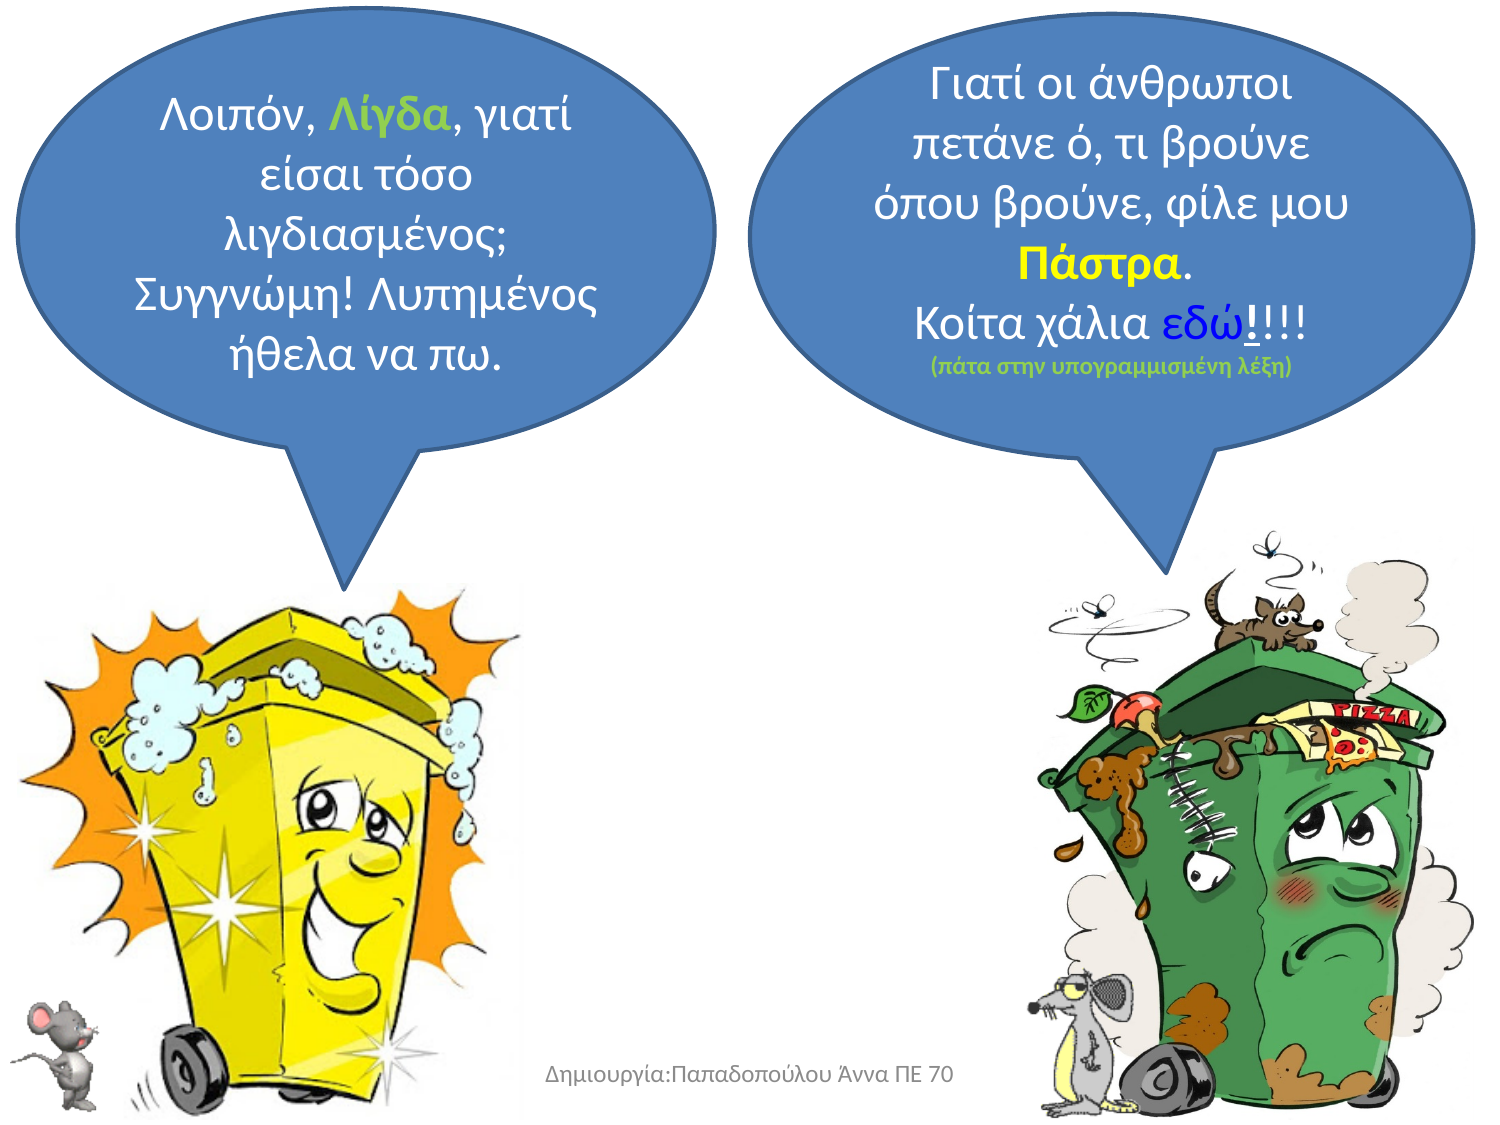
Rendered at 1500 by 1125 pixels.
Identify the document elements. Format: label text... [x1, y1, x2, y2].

picture [1016, 525, 1474, 1120]
text_box Γιατί οι άνθρωποι πετάνε ό, τι βρούνε όπου βρούνε, φίλε μου Πάστρα. Κοίτα χάλια εδώ!!!! (πάτα στην υπογραμμισμένη λέξη) [747, 11, 1476, 524]
picture [10, 583, 524, 1125]
footer Δημιουργία:Παπαδοπούλου Άννα ΠΕ 70 [529, 1042, 988, 1103]
text_box Λοιπόν, Λίγδα, γιατί είσαι τόσο λιγδιασμένος; Συγγνώμη! Λυπημένος ήθελα να πω. [15, 5, 717, 582]
